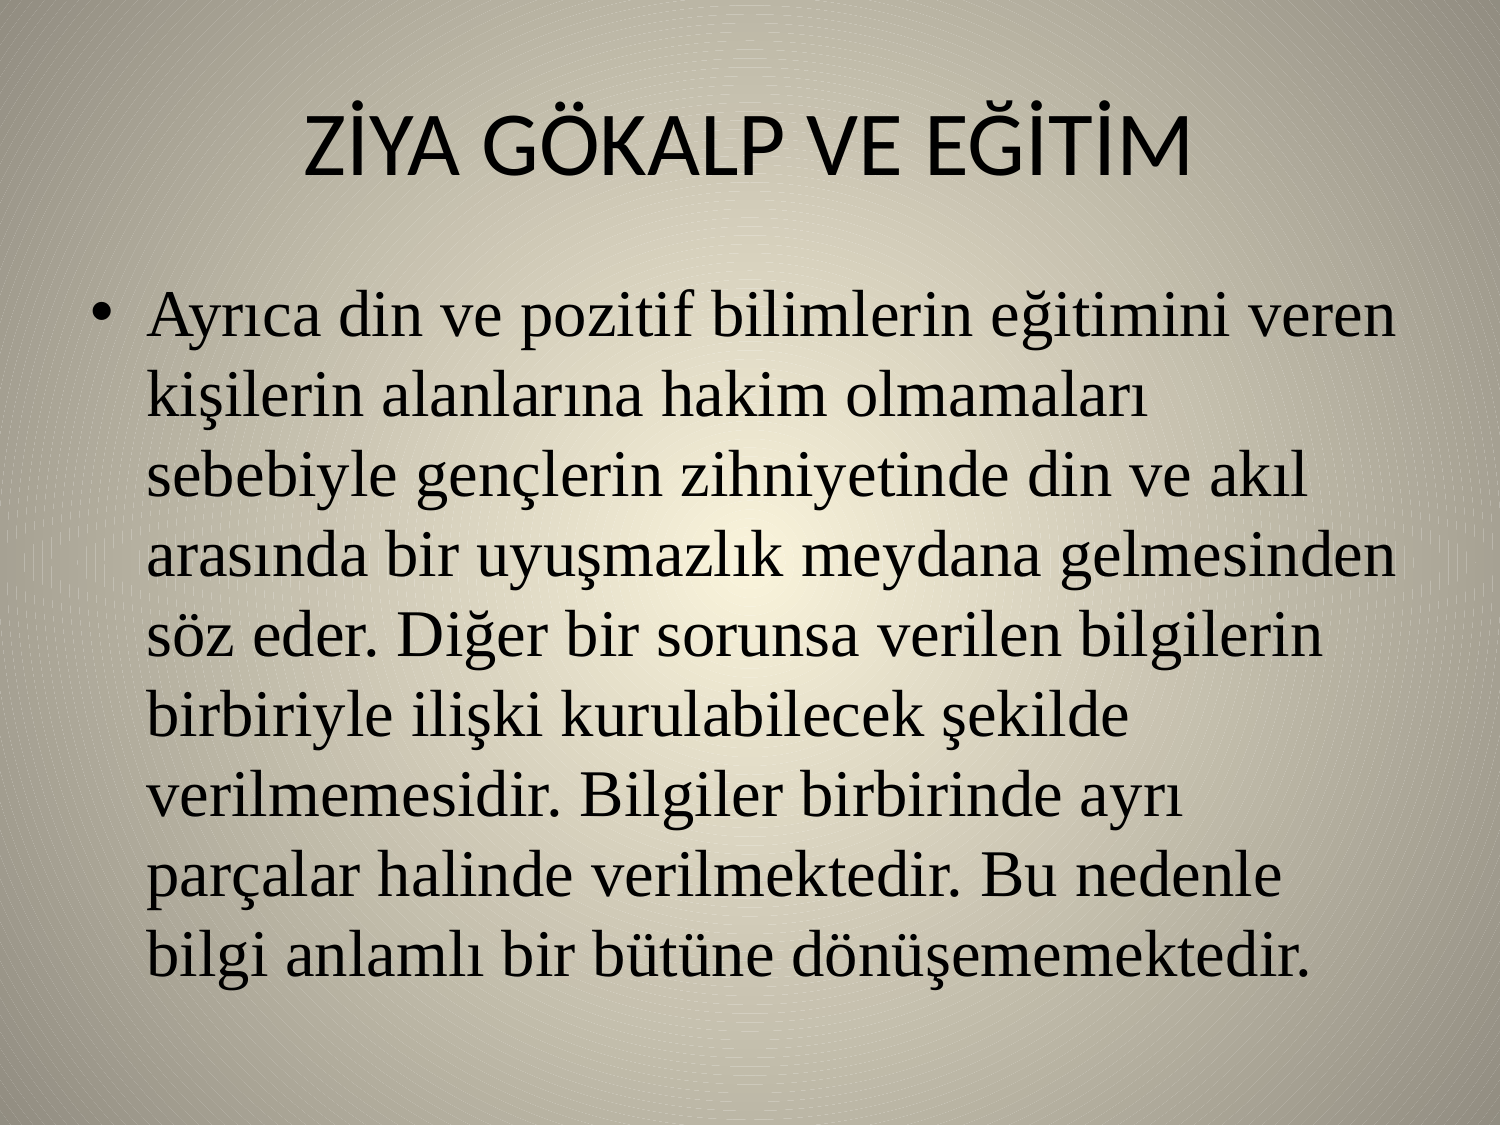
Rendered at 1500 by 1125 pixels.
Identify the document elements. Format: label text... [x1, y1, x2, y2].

title ZİYA GÖKALP VE EĞİTİM [75, 45, 1425, 233]
list Ayrıca din ve pozitif bilimlerin eğitimini veren kişilerin alanlarına hakim olmamaları sebebiyle gençlerin zihniyetinde din ve akıl arasında bir uyuşmazlık meydana gelmesinden söz eder. Diğer bir sorunsa verilen bilgilerin birbiriyle ilişki kurulabilecek şekilde verilmemesidir. Bilgiler birbirinde ayrı parçalar halinde verilmektedir. Bu nedenle bilgi anlamlı bir bütüne dönüşememektedir. [75, 262, 1425, 1005]
